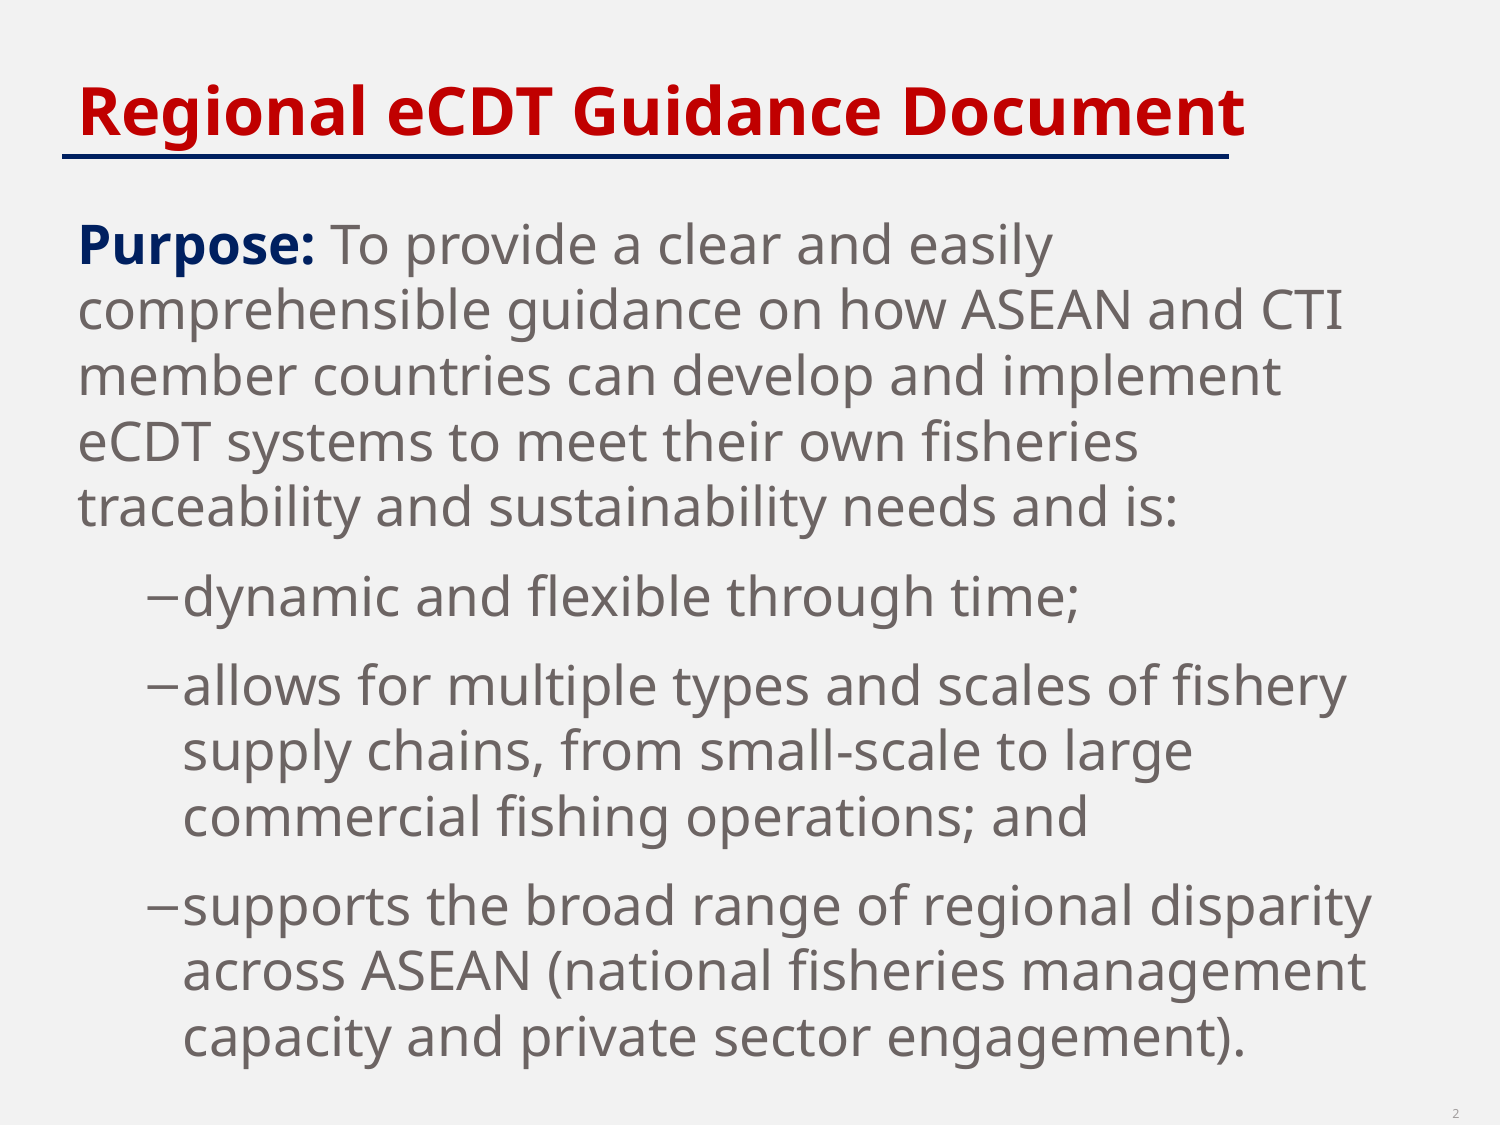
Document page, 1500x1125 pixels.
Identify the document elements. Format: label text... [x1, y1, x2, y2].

slide_number 2 [1124, 1099, 1475, 1125]
title Regional eCDT Guidance Document [62, 60, 1500, 157]
text_box Purpose: To provide a clear and easily comprehensible guidance on how ASEAN and CTI member countries can develop and implement eCDT systems to meet their own fisheries traceability and sustainability needs and is: dynamic and flexible through time; allows for multiple types and scales of fishery supply chains, from small-scale to large commercial fishing operations; and supports the broad range of regional disparity across ASEAN (national fisheries management capacity and private sector engagement). [62, 202, 1438, 1085]
